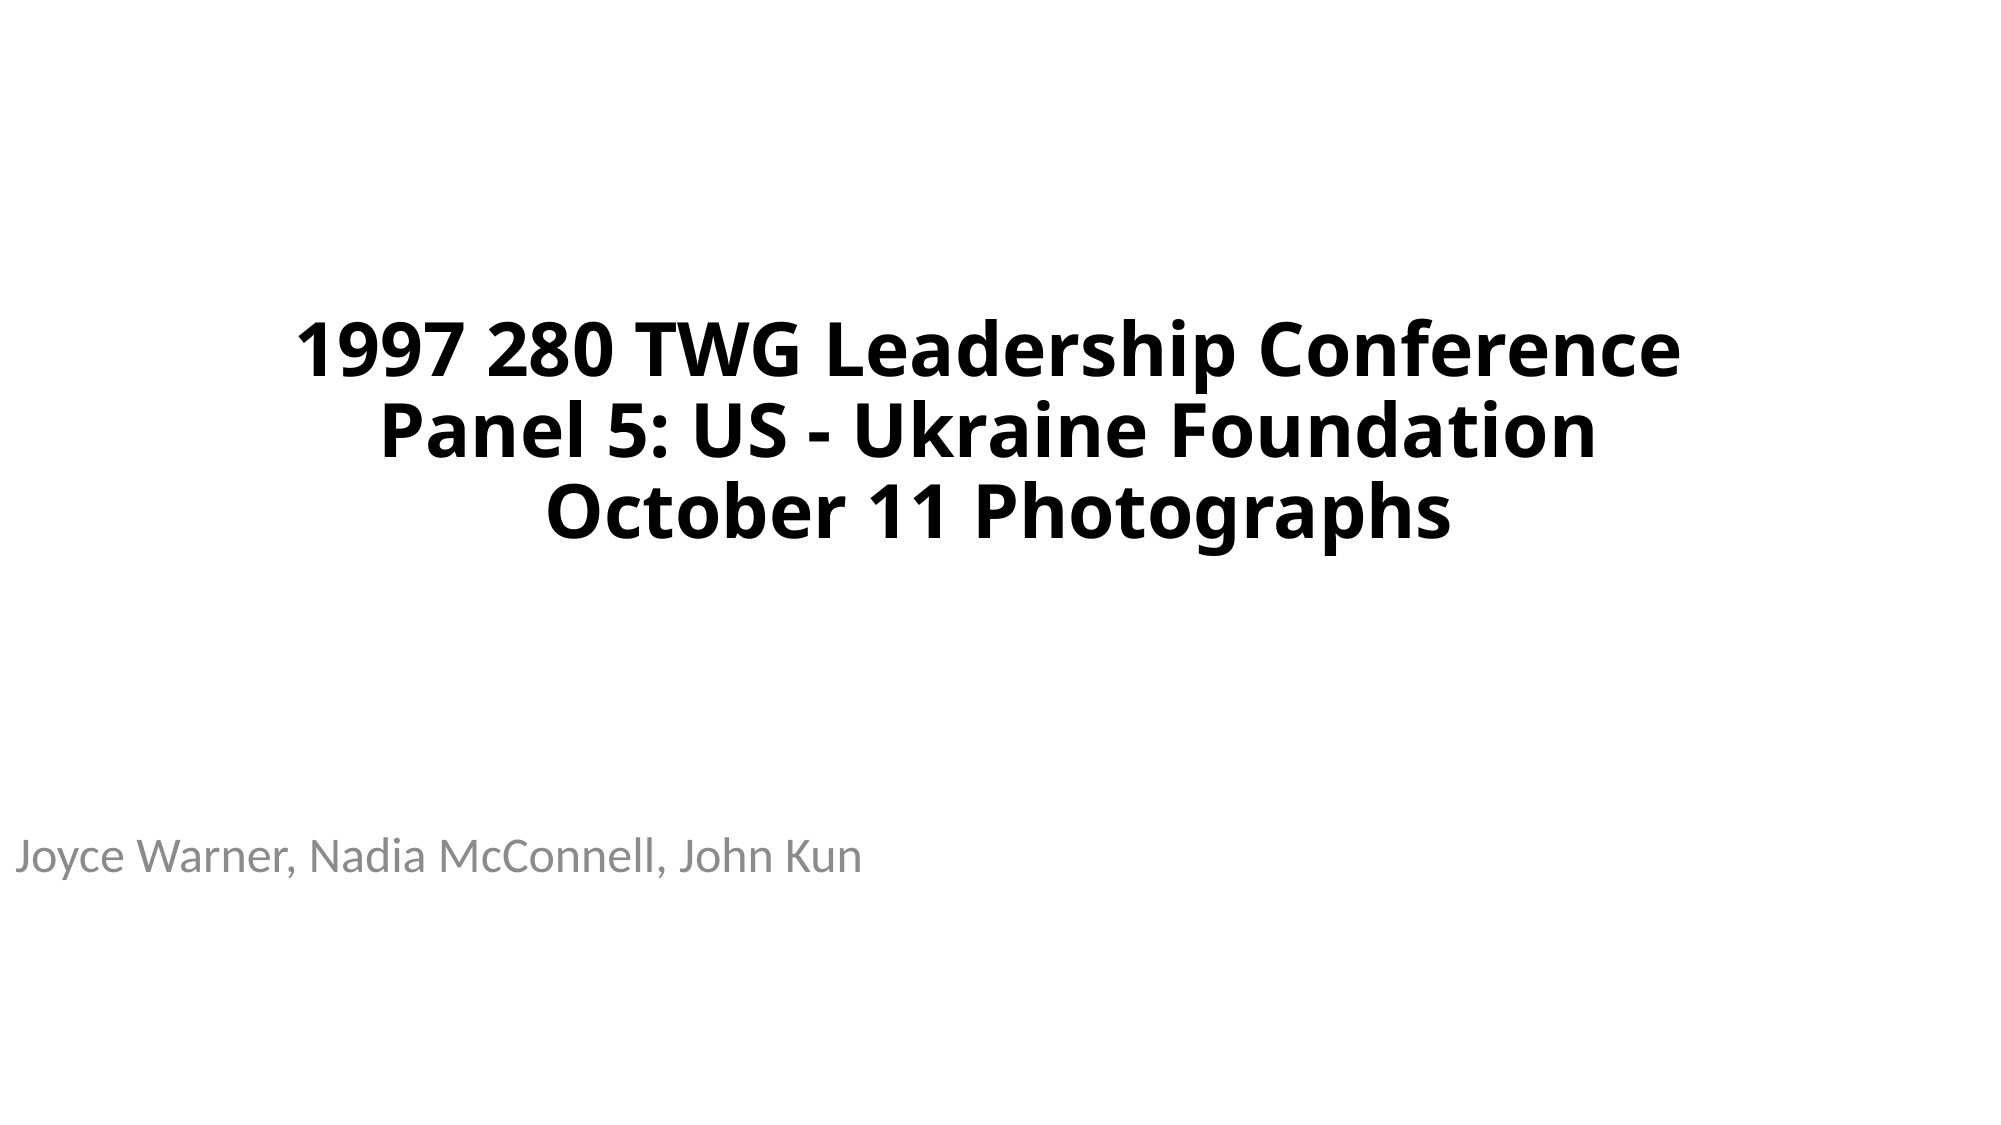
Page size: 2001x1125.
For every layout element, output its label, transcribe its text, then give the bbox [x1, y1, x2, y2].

title 1997 280 TWG Leadership Conference Panel 5: US - Ukraine Foundation October 11 Photographs [136, 280, 1862, 563]
list Joyce Warner, Nadia McConnell, John Kun [0, 822, 2000, 999]
